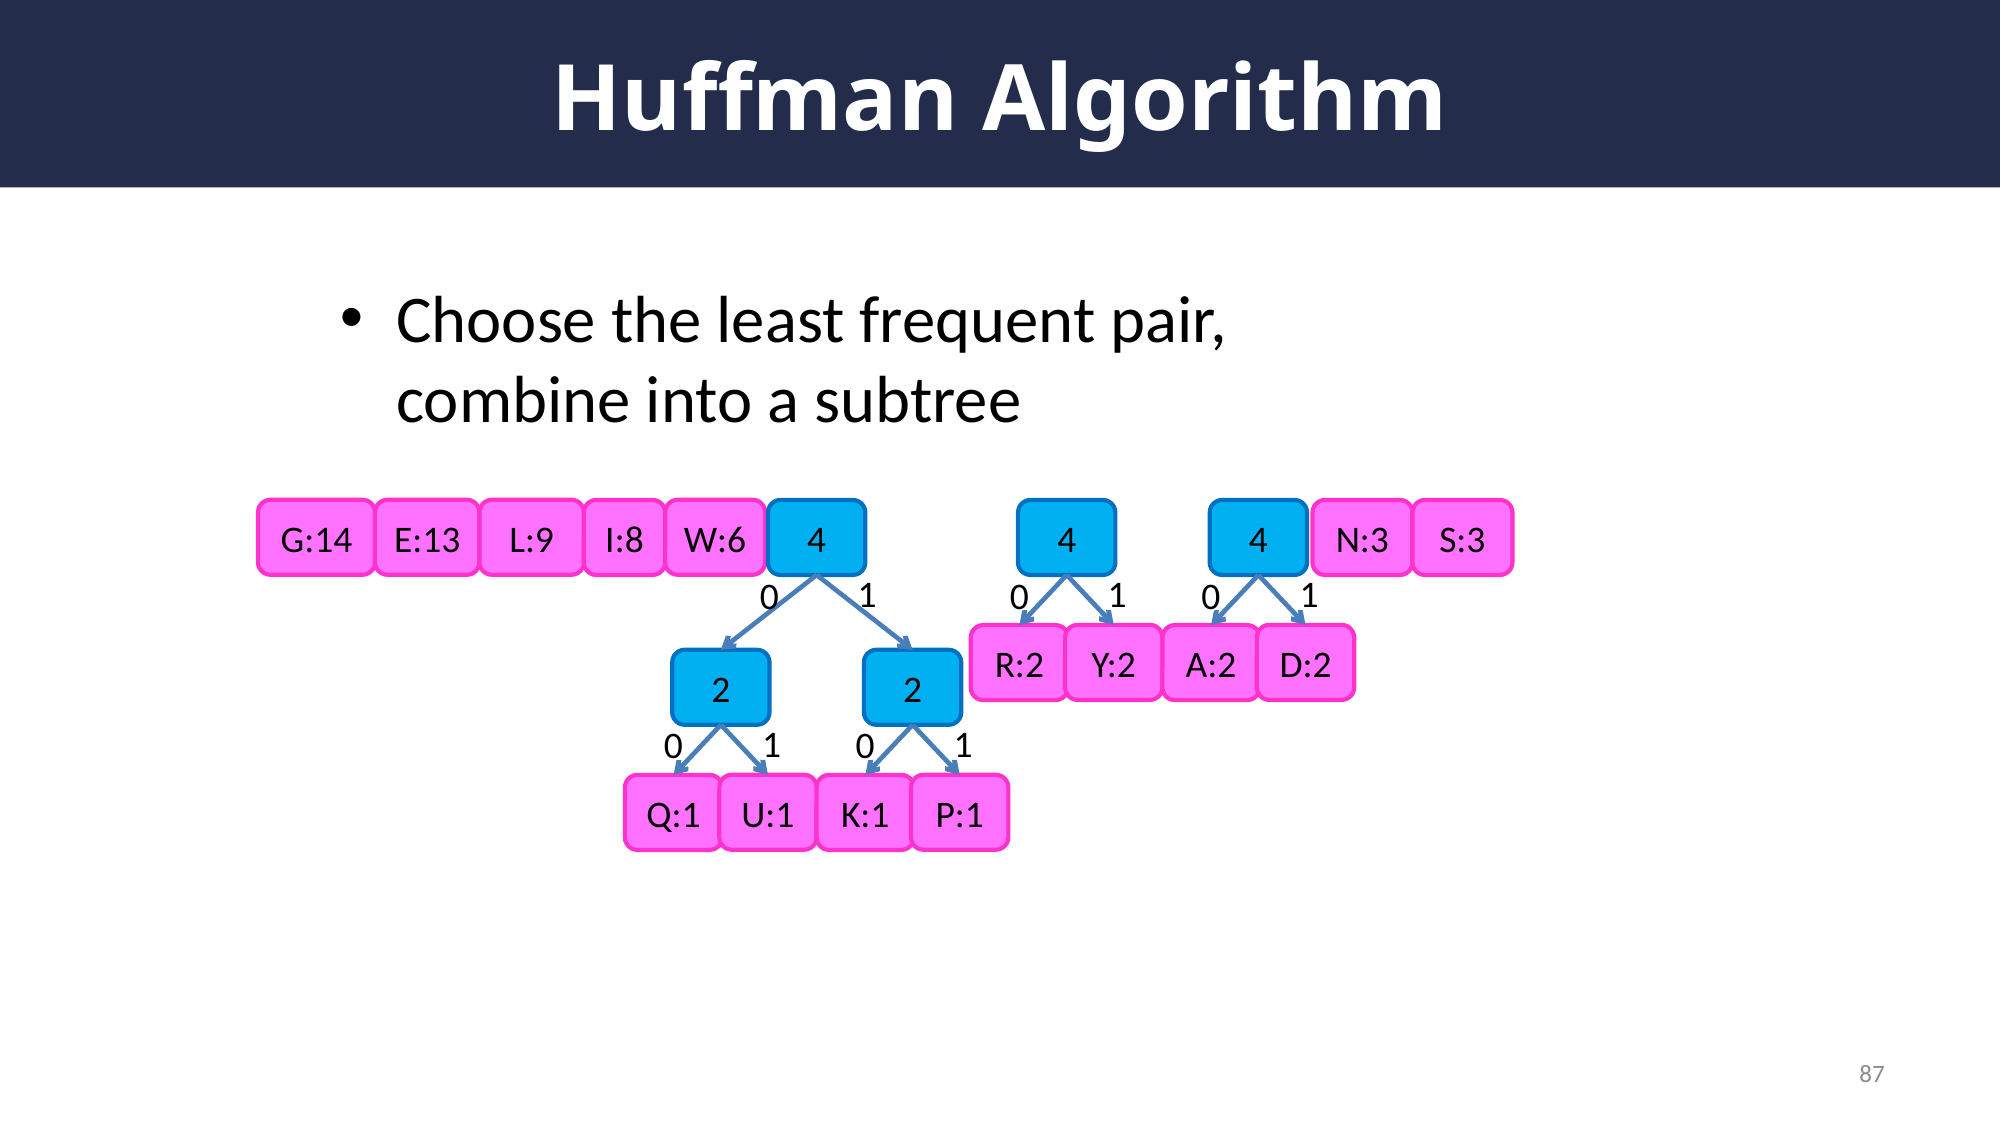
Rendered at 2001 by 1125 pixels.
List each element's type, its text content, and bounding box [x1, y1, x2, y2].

text_box G:14 [255, 497, 375, 577]
text_box S:3 [1410, 497, 1515, 578]
list Choose the least frequent pair, combine into a subtree [324, 262, 1435, 450]
text_box N:3 [1323, 497, 1412, 578]
slide_number 87 [1433, 1042, 1900, 1103]
title Huffman Algorithm [99, 24, 1900, 163]
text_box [970, 499, 1161, 701]
text_box L:9 [477, 497, 584, 577]
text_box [1162, 499, 1355, 701]
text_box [624, 499, 1009, 851]
text_box E:13 [372, 497, 479, 577]
text_box I:8 [581, 497, 654, 578]
